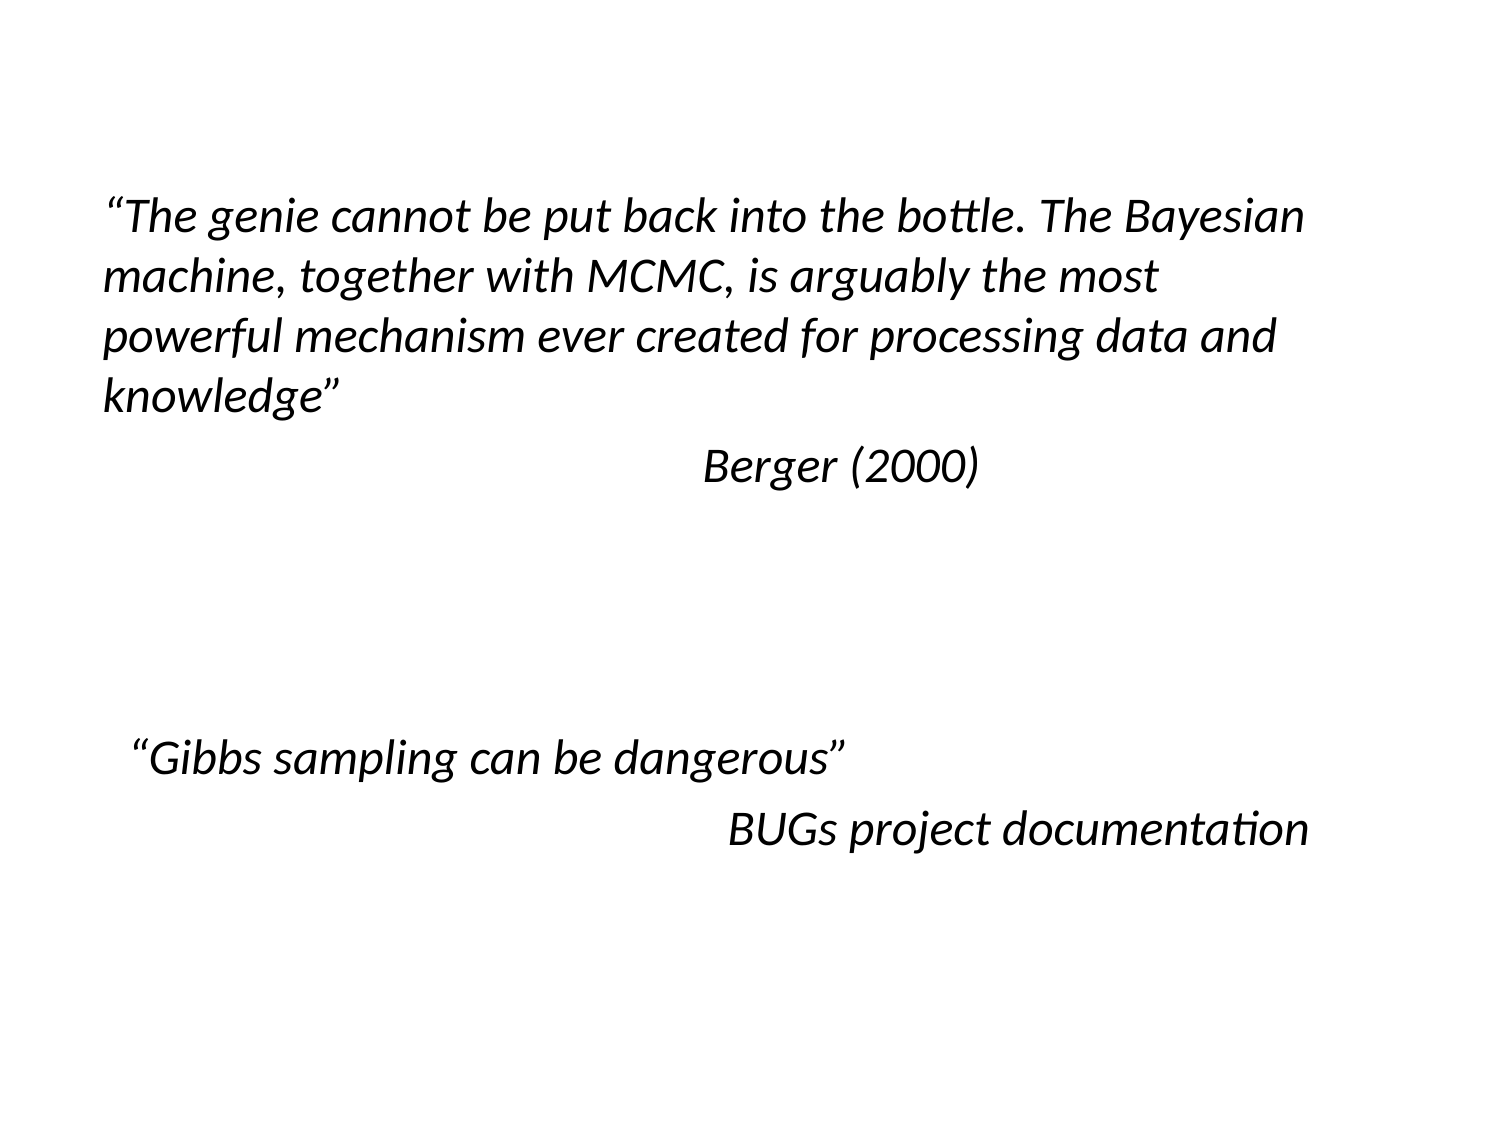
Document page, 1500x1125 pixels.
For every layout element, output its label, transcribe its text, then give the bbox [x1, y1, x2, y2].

text_box “Gibbs sampling can be dangerous” BUGs project documentation [112, 616, 1388, 863]
list “The genie cannot be put back into the bottle. The Bayesian machine, together with MCMC, is arguably the most powerful mechanism ever created for processing data and knowledge” Berger (2000) [87, 253, 1363, 500]
